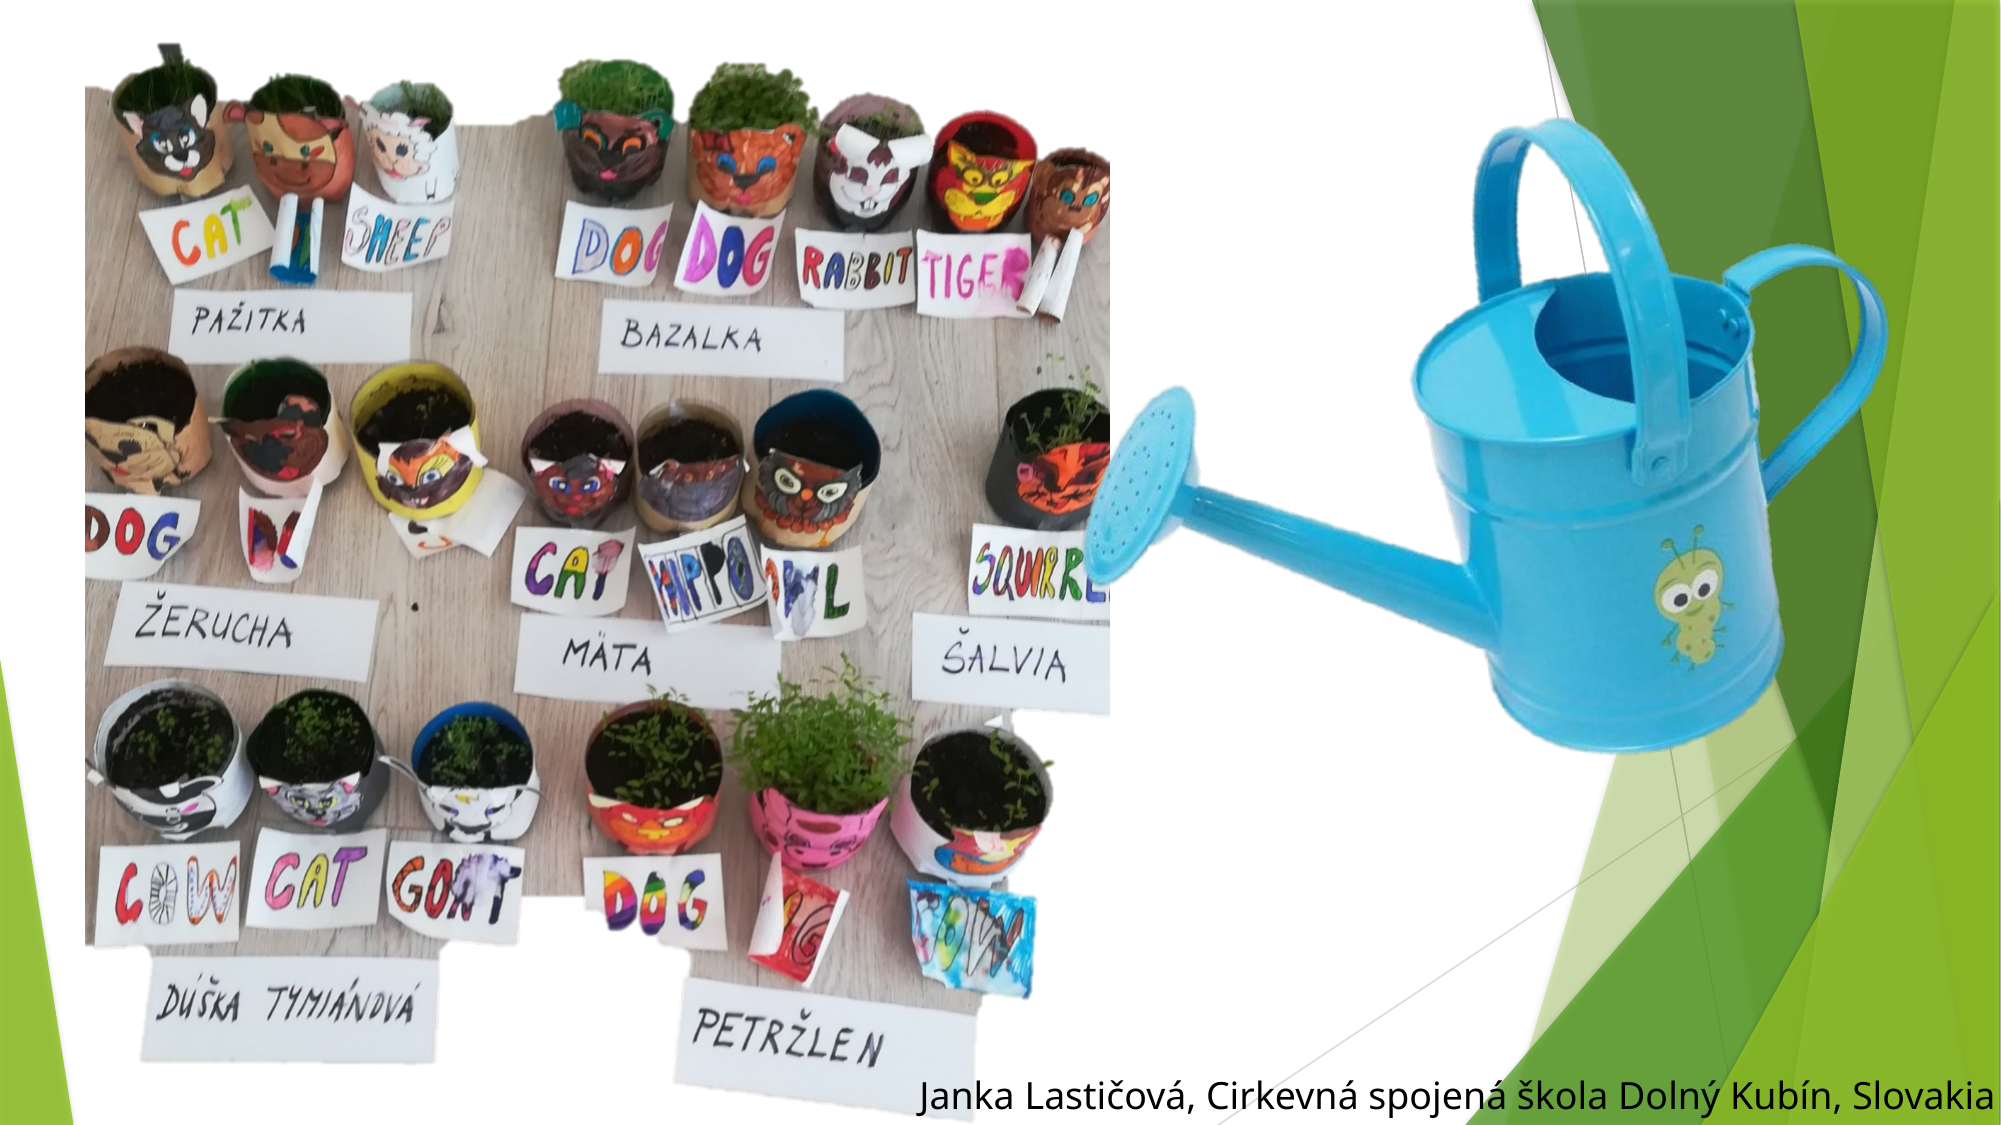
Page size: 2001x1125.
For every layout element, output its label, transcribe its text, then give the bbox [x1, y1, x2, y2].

picture [84, 30, 1999, 1125]
text_box Janka Lastičová, Cirkevná spojená škola Dolný Kubín, Slovakia [1115, 1064, 2000, 1125]
